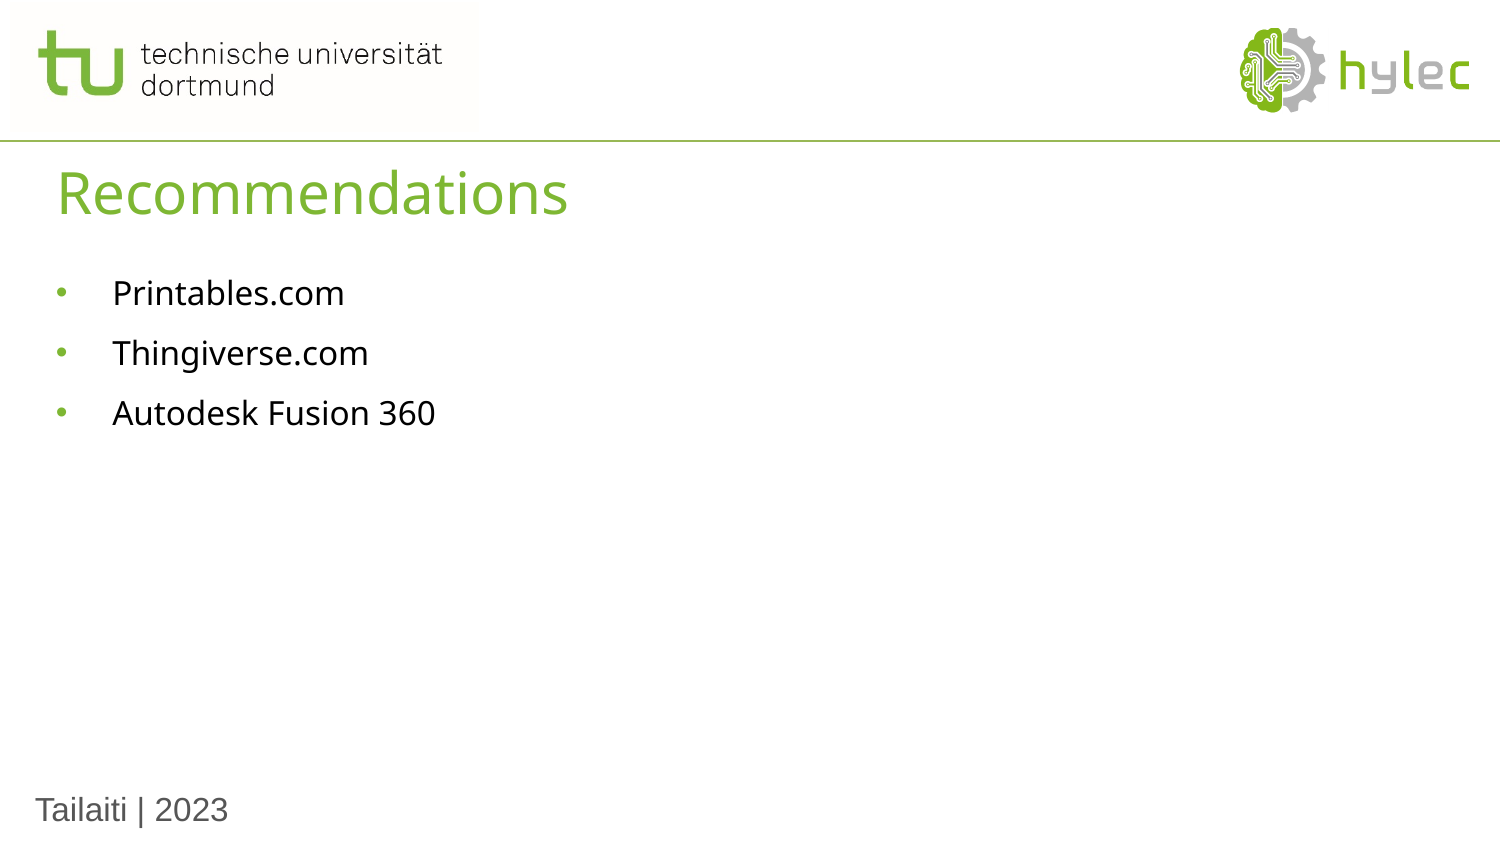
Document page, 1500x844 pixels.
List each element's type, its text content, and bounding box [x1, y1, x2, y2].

title Recommendations [41, 150, 1459, 233]
picture [10, 2, 479, 132]
picture [1340, 44, 1469, 94]
list Printables.com Thingiverse.com Autodesk Fusion 360 [41, 244, 1459, 777]
picture [1236, 28, 1329, 114]
